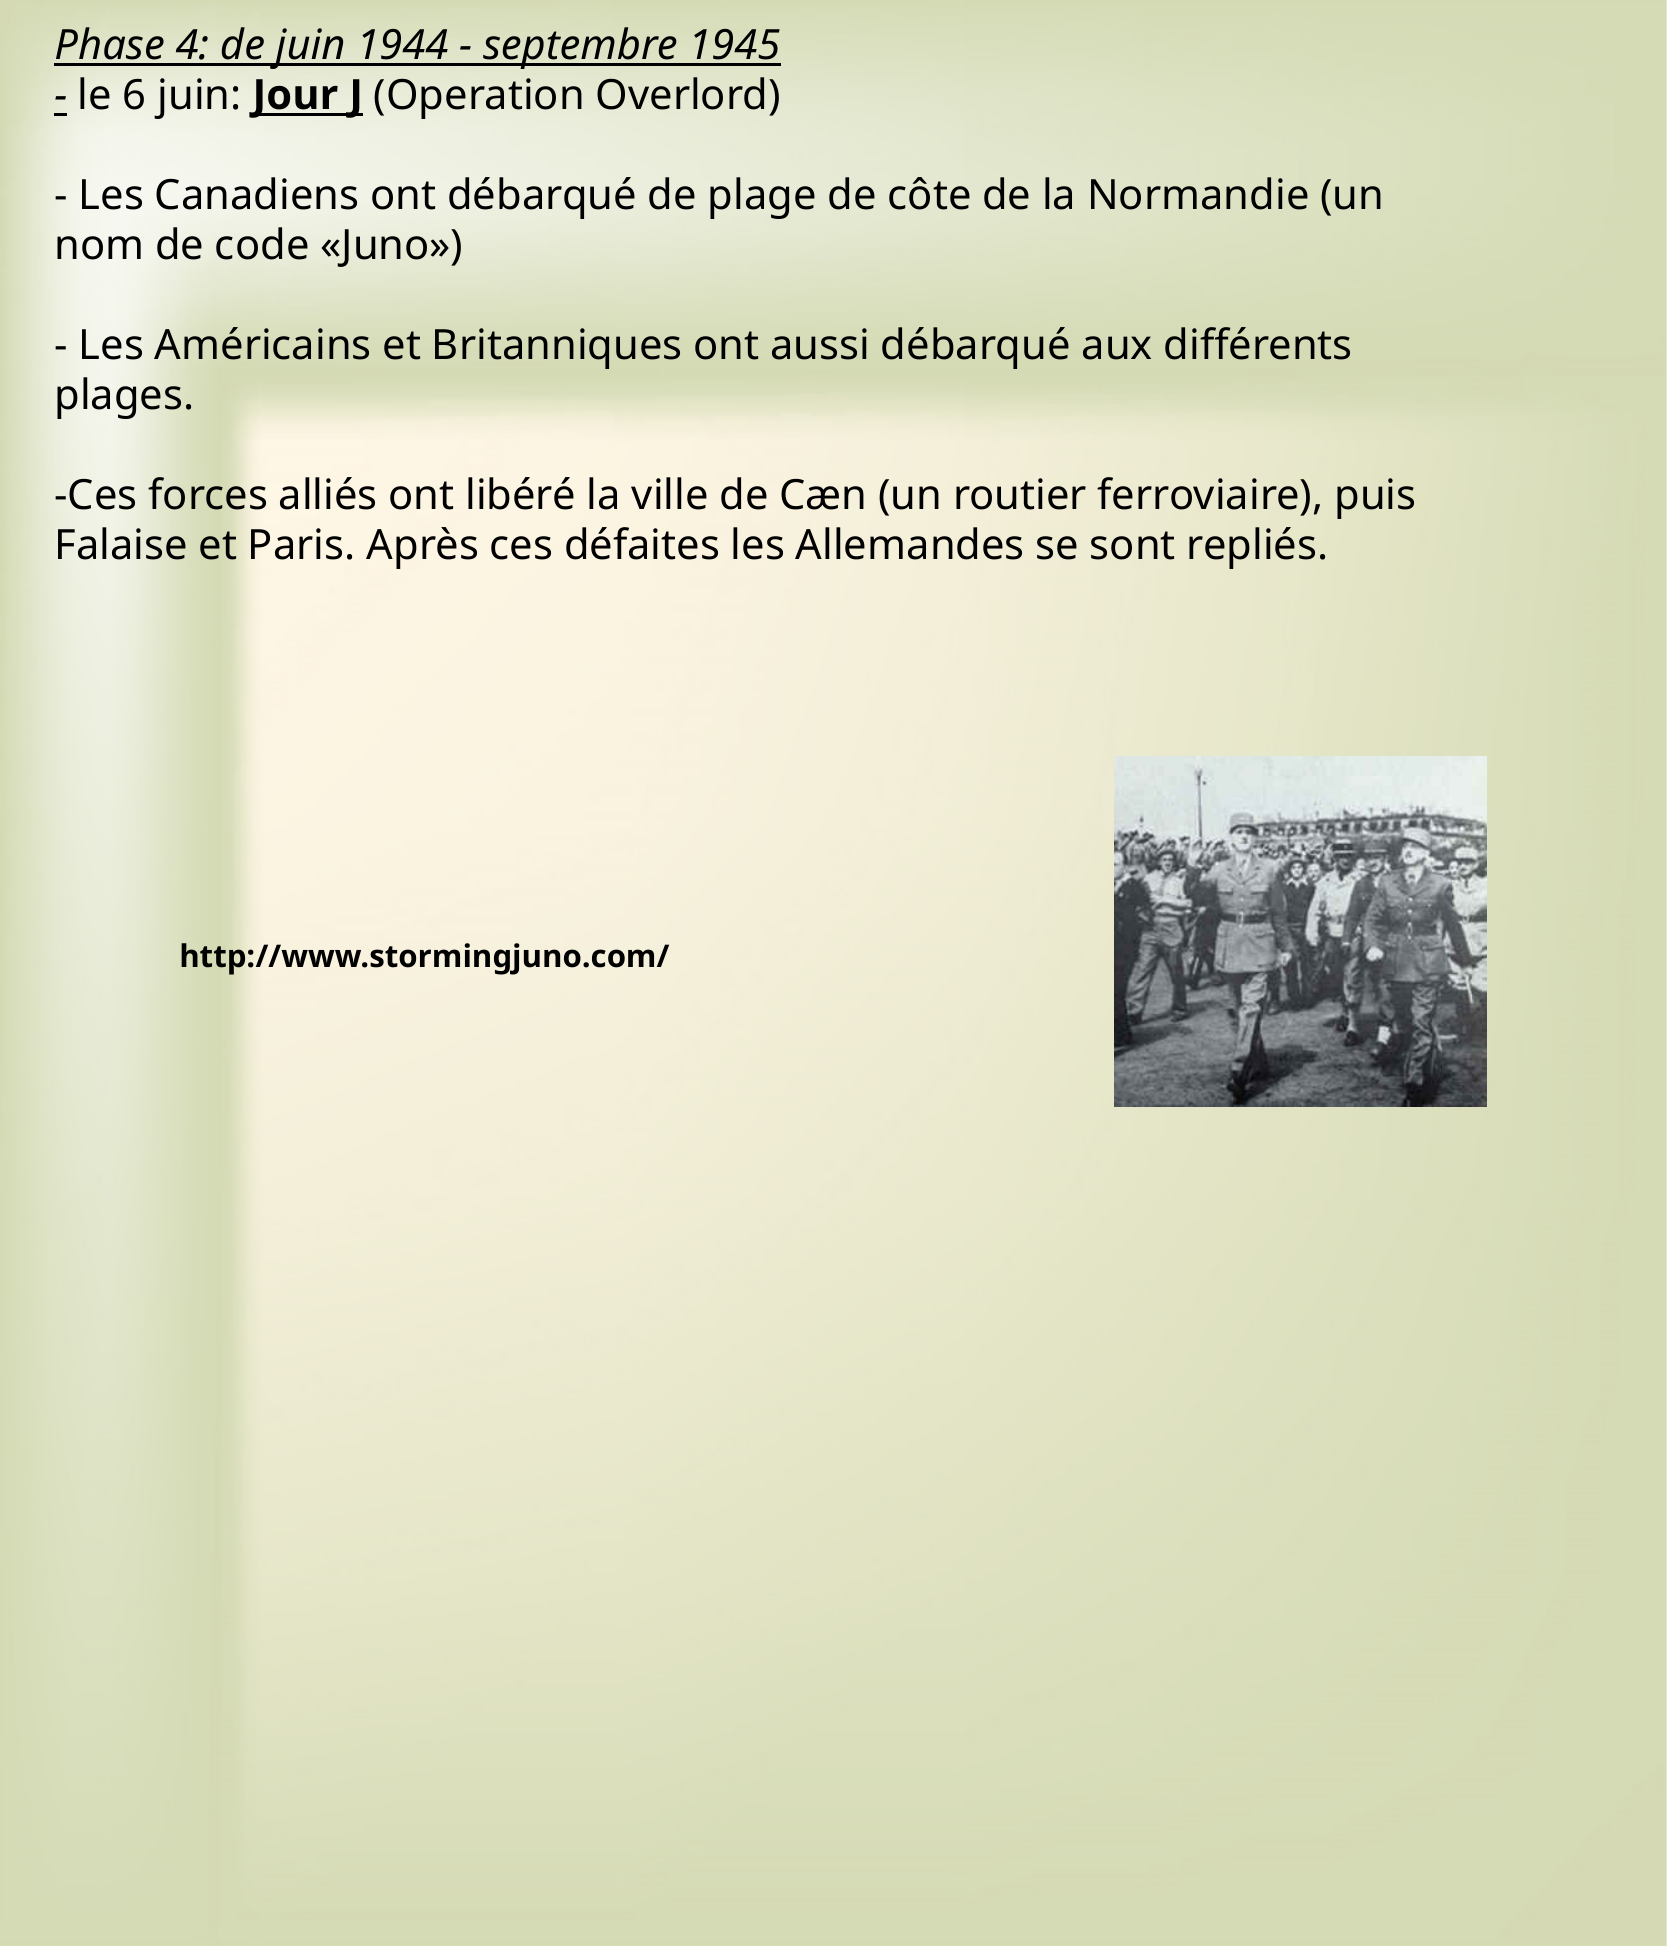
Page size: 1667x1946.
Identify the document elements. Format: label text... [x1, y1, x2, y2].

text_box http://www.stormingjuno.com/ [164, 929, 761, 982]
picture [0, 0, 1667, 1946]
text_box Phase 4: de juin 1944 - septembre 1945 - le 6 juin: Jour J (Operation Overlord) - Les Canadiens ont débarqué de plage de côte de la Normandie (un nom de code «Juno») - Les Américains et Britanniques ont aussi débarqué aux différents plages. -Ces forces alliés ont libéré la ville de Cæn (un routier ferroviaire), puis Falaise et Paris. Après ces défaites les Allemandes se sont repliés. [39, 10, 1495, 576]
